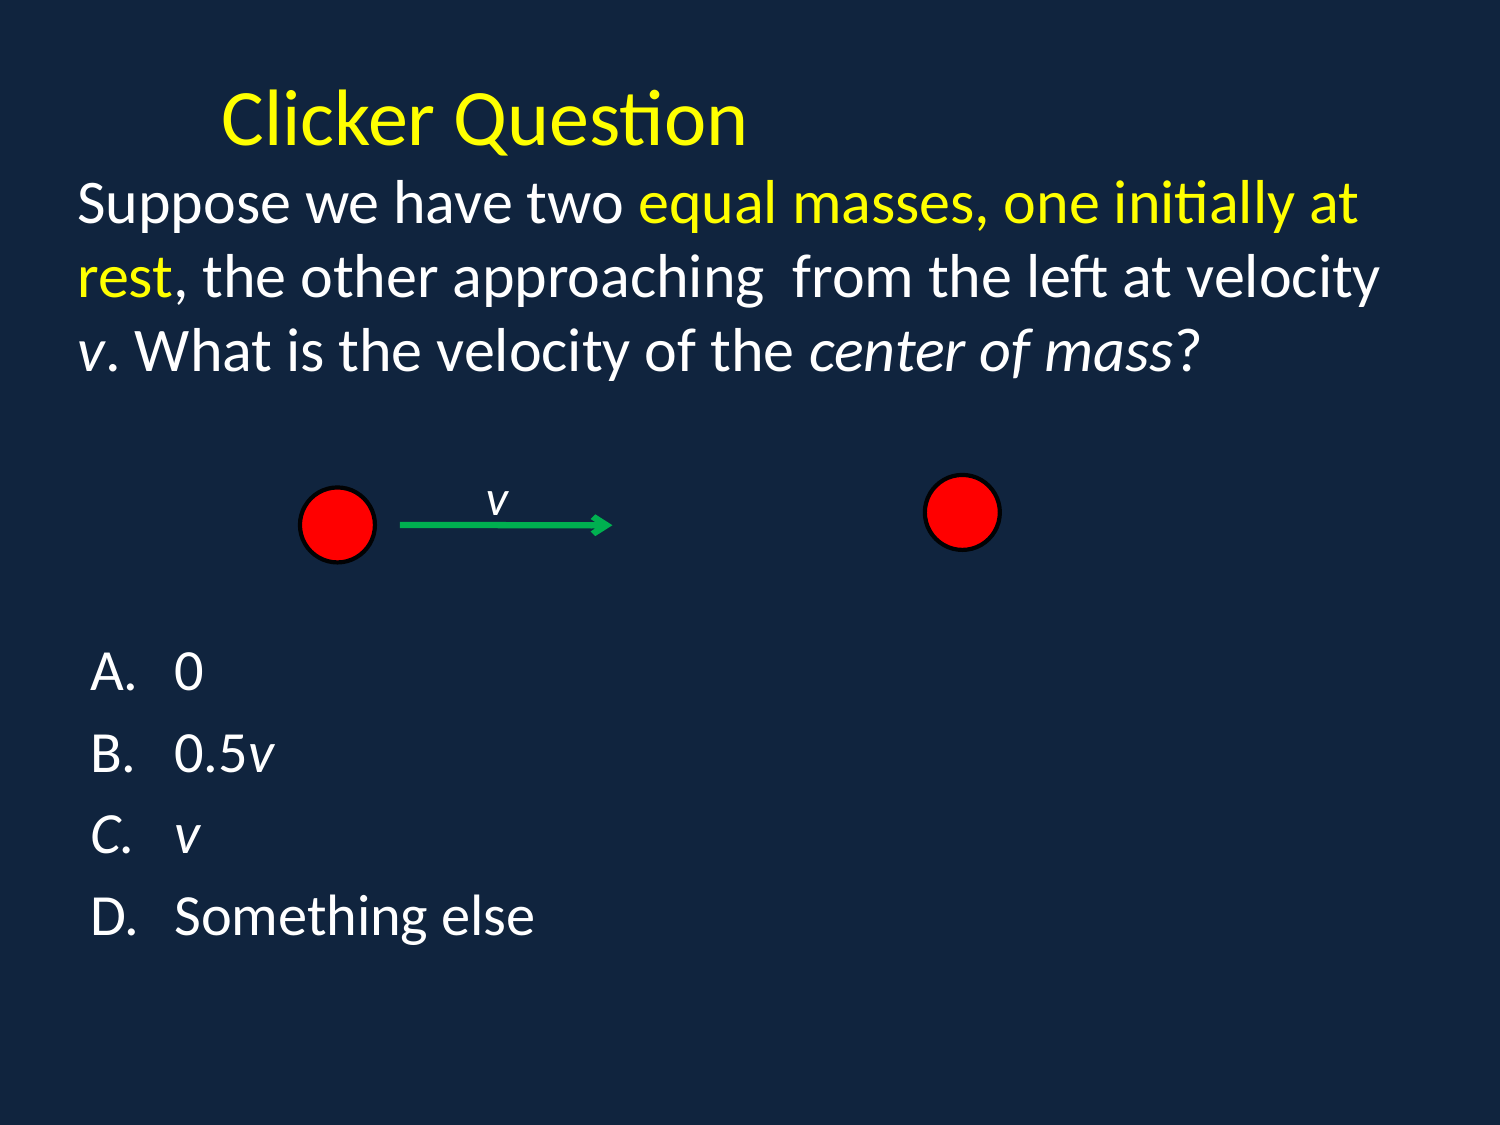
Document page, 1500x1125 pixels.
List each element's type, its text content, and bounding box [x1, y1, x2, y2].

title Clicker Question Suppose we have two equal masses, one initially at rest, the other approaching from the left at velocity v. What is the velocity of the center of mass? [62, 24, 1413, 425]
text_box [299, 458, 613, 563]
list 0 0.5v v Something else [75, 624, 1425, 1063]
text_box [922, 472, 1002, 553]
